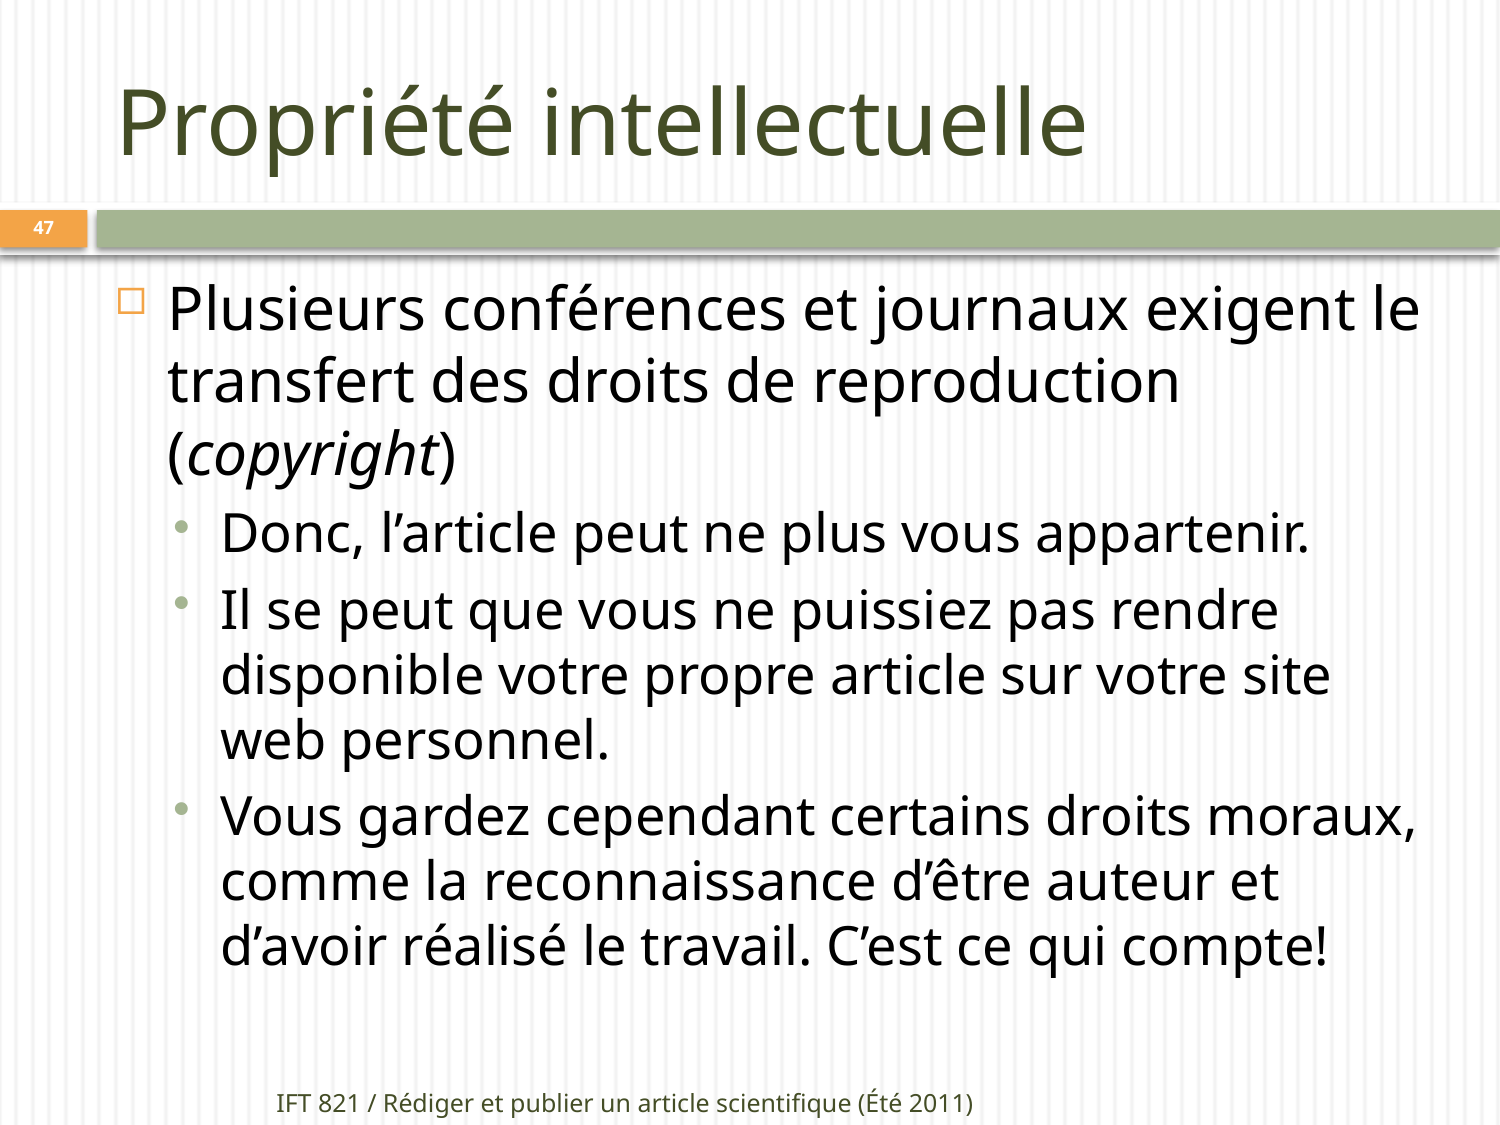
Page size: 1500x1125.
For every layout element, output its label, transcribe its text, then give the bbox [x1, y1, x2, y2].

title Propriété intellectuelle [100, 37, 1438, 200]
footer IFT 821 / Rédiger et publier un article scientifique (Été 2011) [99, 1065, 990, 1125]
list Plusieurs conférences et journaux exigent le transfert des droits de reproduction (copyright) Donc, l’article peut ne plus vous appartenir. Il se peut que vous ne puissiez pas rendre disponible votre propre article sur votre site web personnel. Vous gardez cependant certains droits moraux, comme la reconnaissance d’être auteur et d’avoir réalisé le travail. C’est ce qui compte! [100, 262, 1438, 1000]
slide_number 47 [0, 208, 88, 249]
